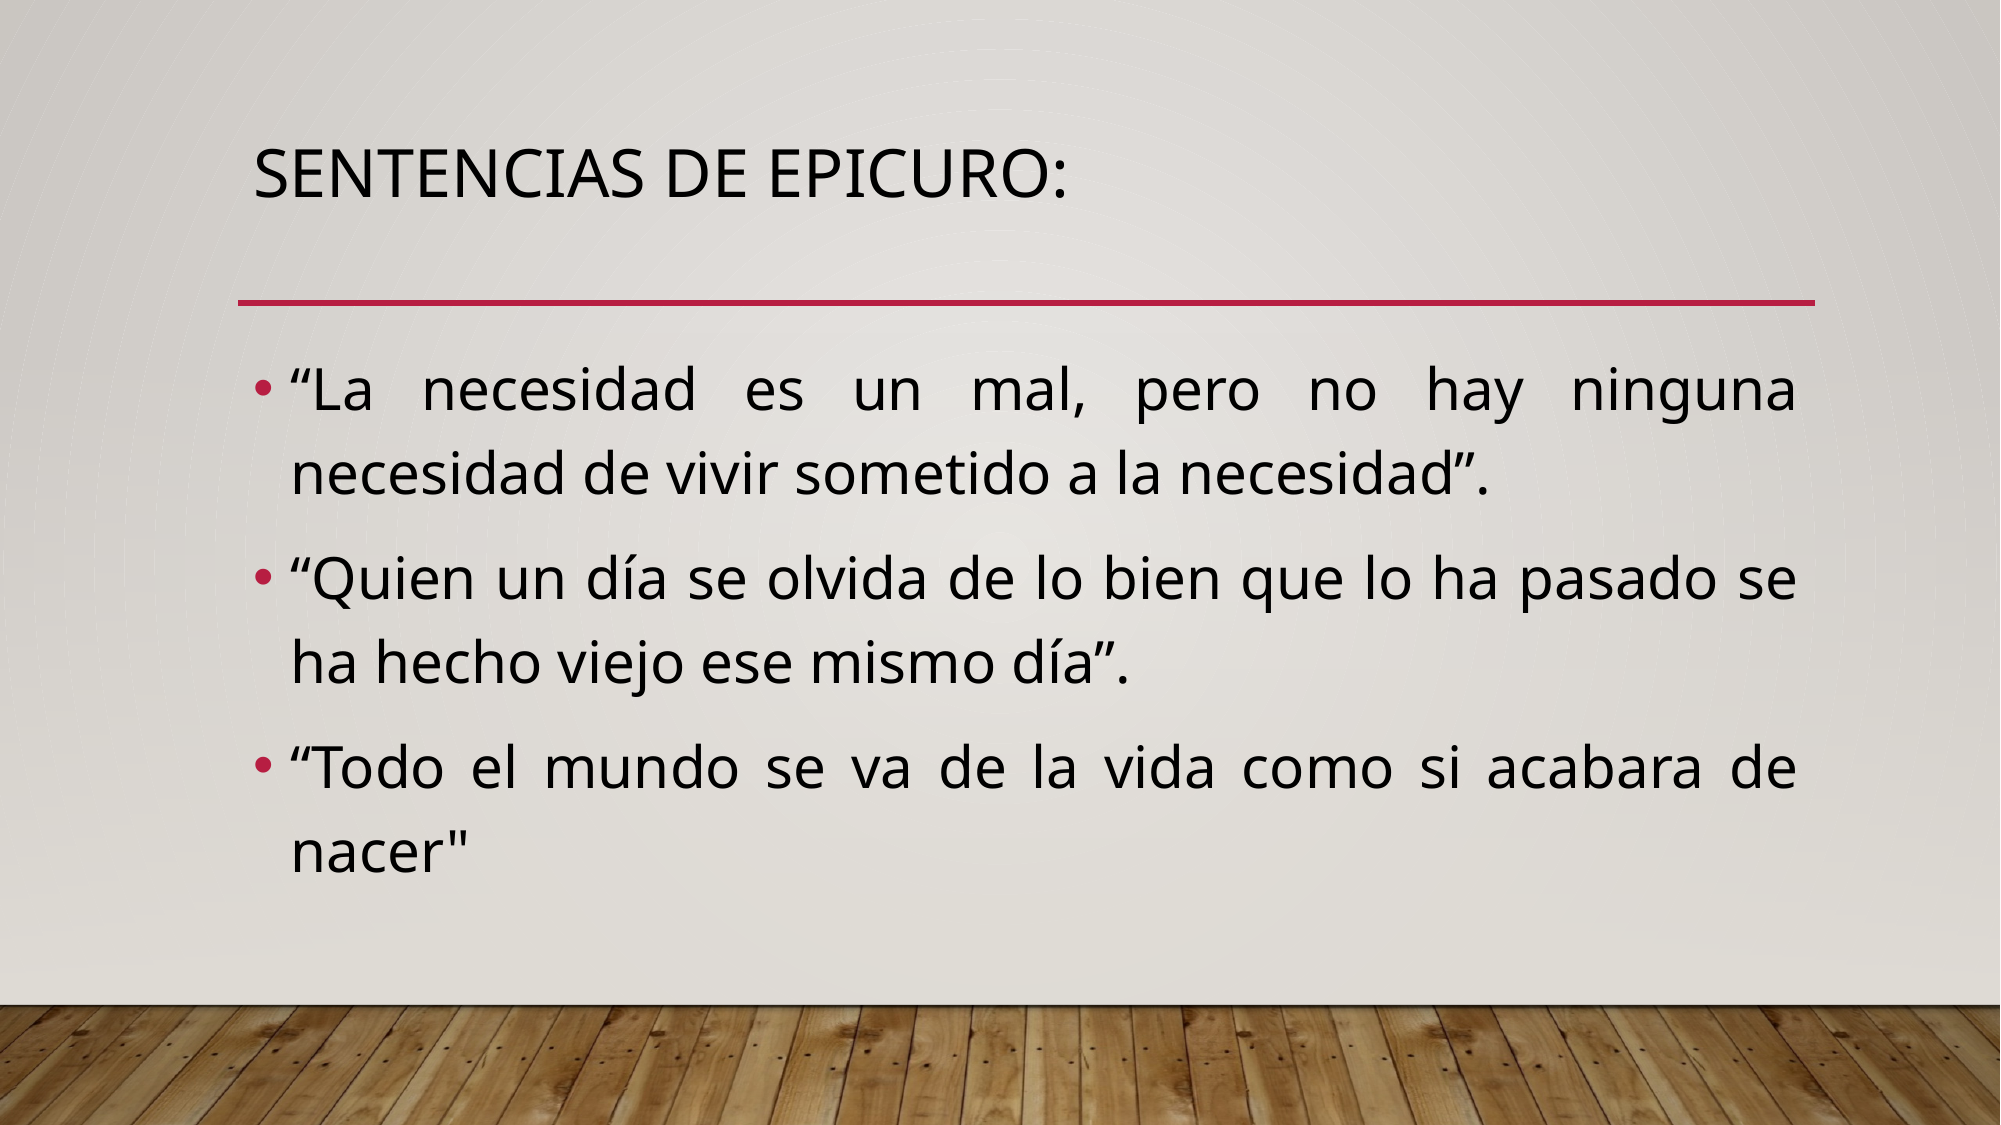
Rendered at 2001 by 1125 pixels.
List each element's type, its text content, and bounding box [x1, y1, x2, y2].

picture [0, 1005, 2000, 1125]
list “La necesidad es un mal, pero no hay ninguna necesidad de vivir sometido a la necesidad”. “Quien un día se olvida de lo bien que lo ha pasado se ha hecho viejo ese mismo día”. “Todo el mundo se va de la vida como si acabara de nacer" [238, 330, 1814, 897]
title Sentencias de Epicuro: [238, 131, 1814, 305]
